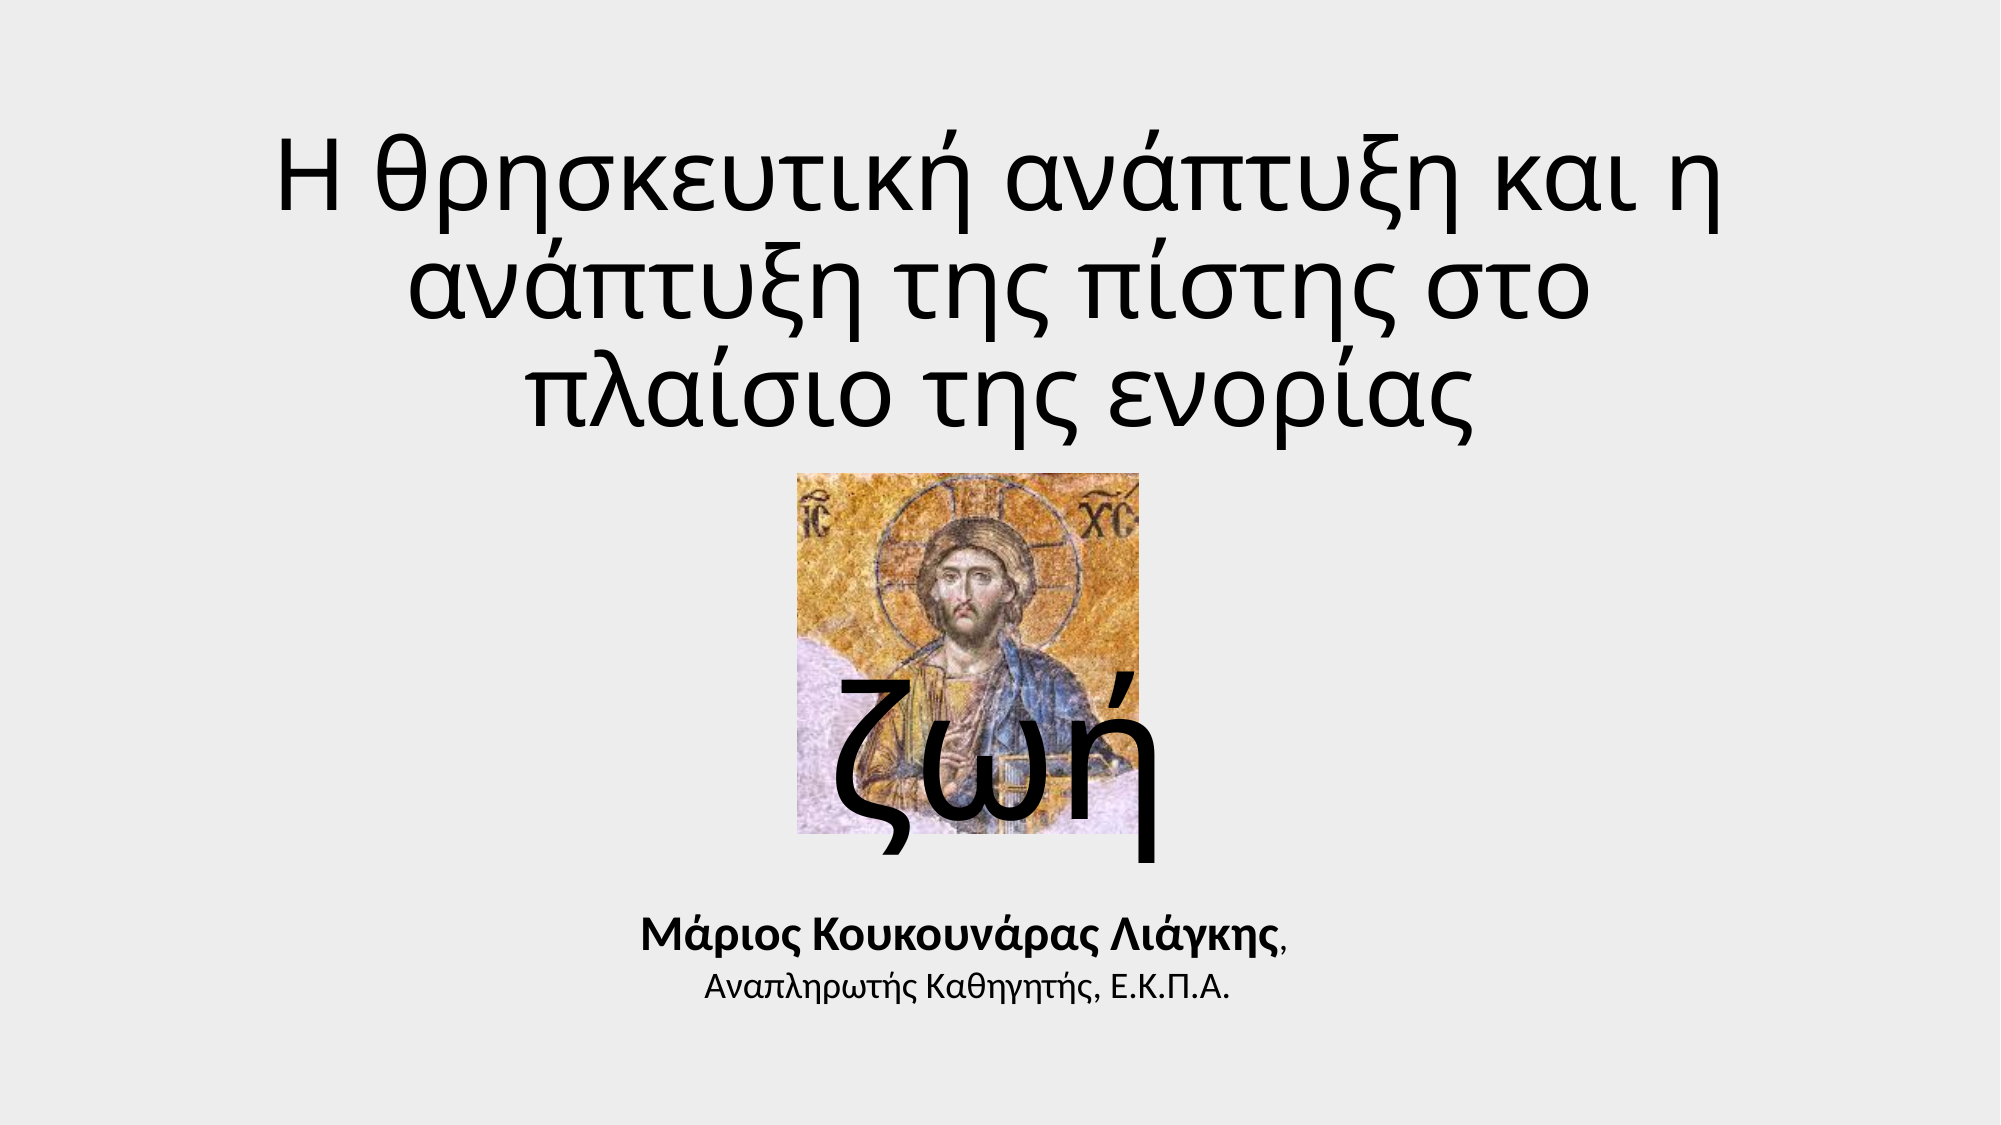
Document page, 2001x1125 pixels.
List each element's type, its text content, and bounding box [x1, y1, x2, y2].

title Η θρησκευτική ανάπτυξη και η ανάπτυξη της πίστης στο πλαίσιο της ενορίας [249, 63, 1750, 456]
text_box ζωή [812, 628, 1302, 864]
text_box Μάριος Κουκουνάρας Λιάγκης, Αναπληρωτής Καθηγητής, Ε.Κ.Π.Α. [420, 893, 1517, 1013]
picture [797, 472, 1139, 834]
subtitle ; [249, 467, 1750, 840]
